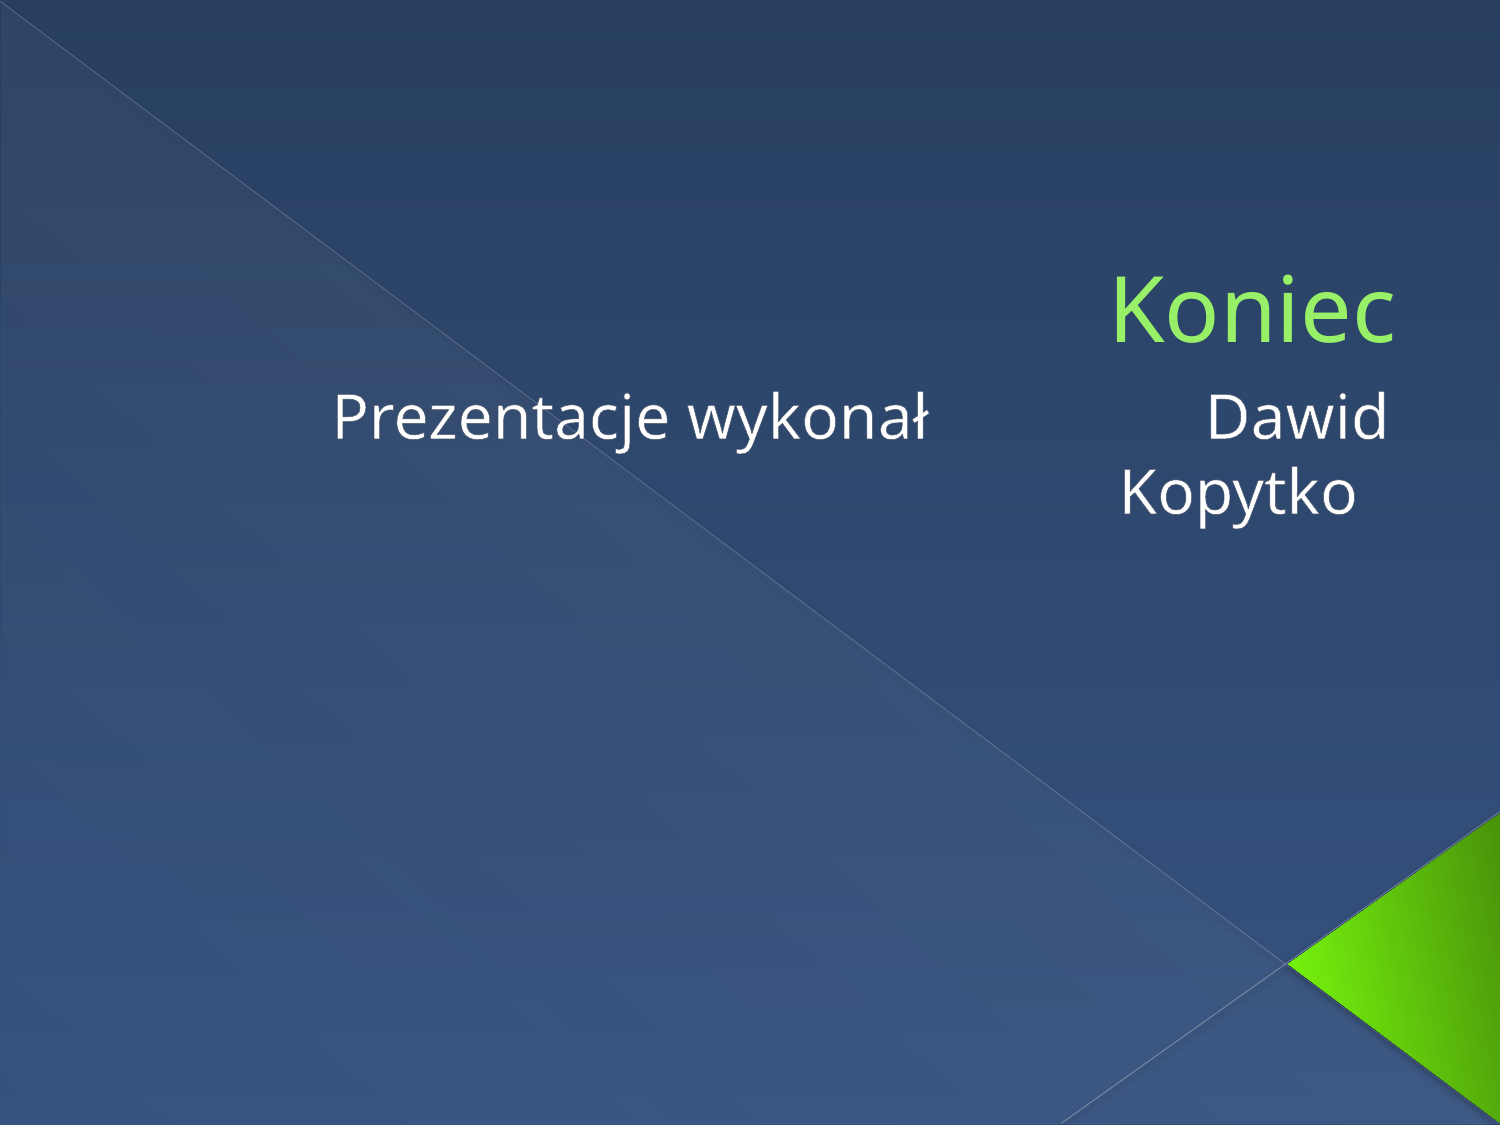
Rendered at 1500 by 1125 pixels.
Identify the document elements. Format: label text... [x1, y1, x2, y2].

title Koniec [88, 127, 1412, 369]
subtitle Prezentacje wykonał Dawid Kopytko [88, 369, 1412, 657]
